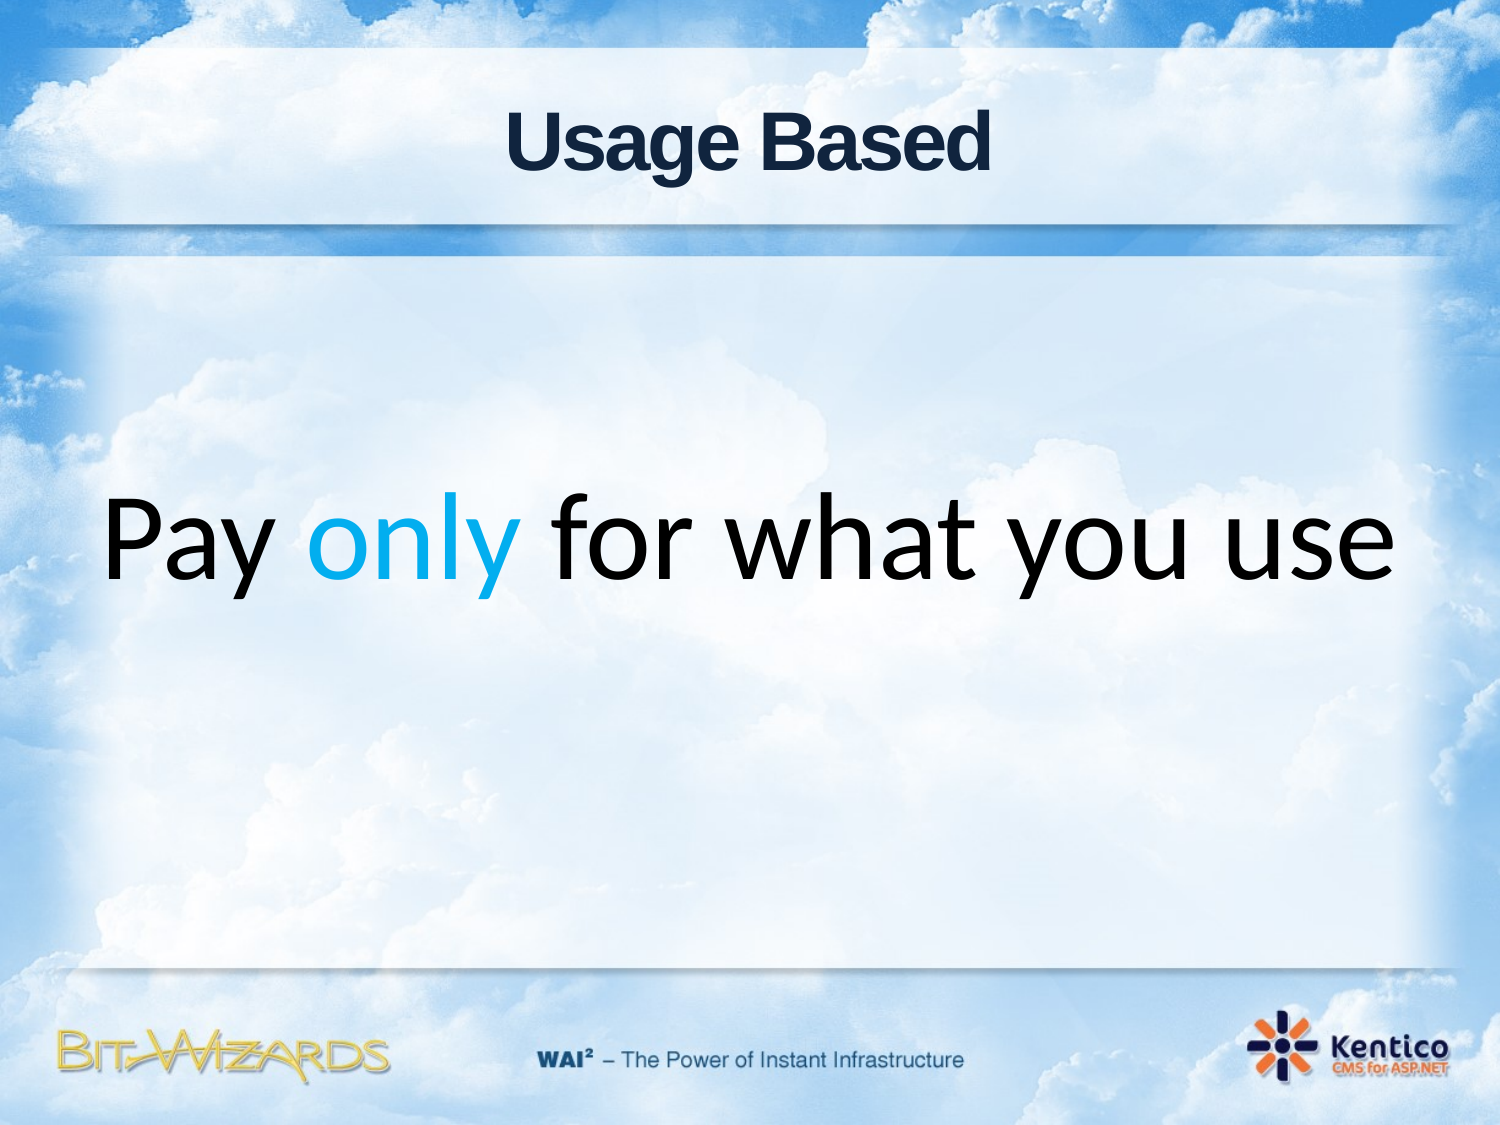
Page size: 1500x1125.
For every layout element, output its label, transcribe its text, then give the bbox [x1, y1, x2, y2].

title Usage Based [125, 62, 1375, 213]
picture [0, 622, 1500, 1125]
text_box Pay only for what you use [0, 437, 1500, 622]
picture [0, 0, 1500, 437]
